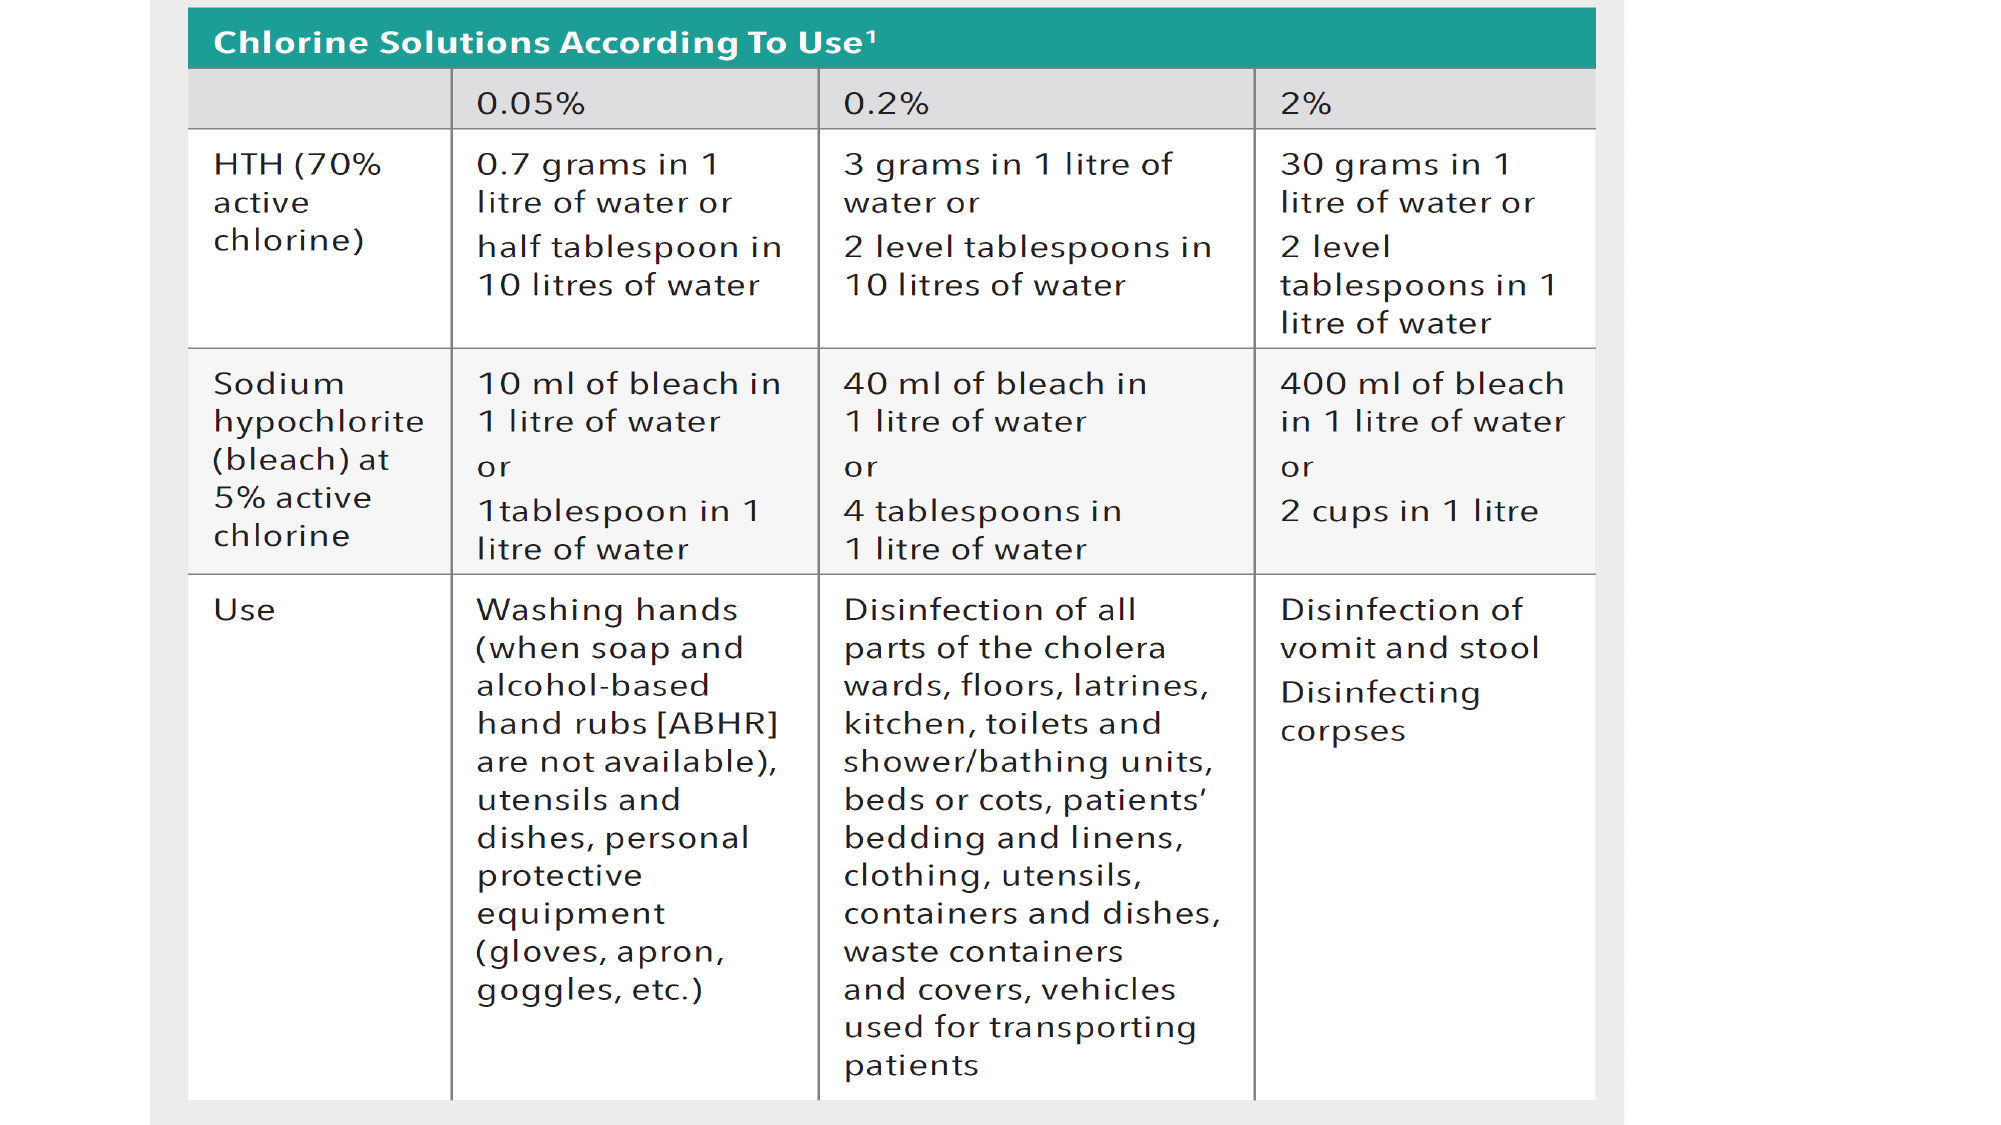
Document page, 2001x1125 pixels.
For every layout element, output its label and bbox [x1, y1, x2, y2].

picture [149, 0, 1625, 1125]
